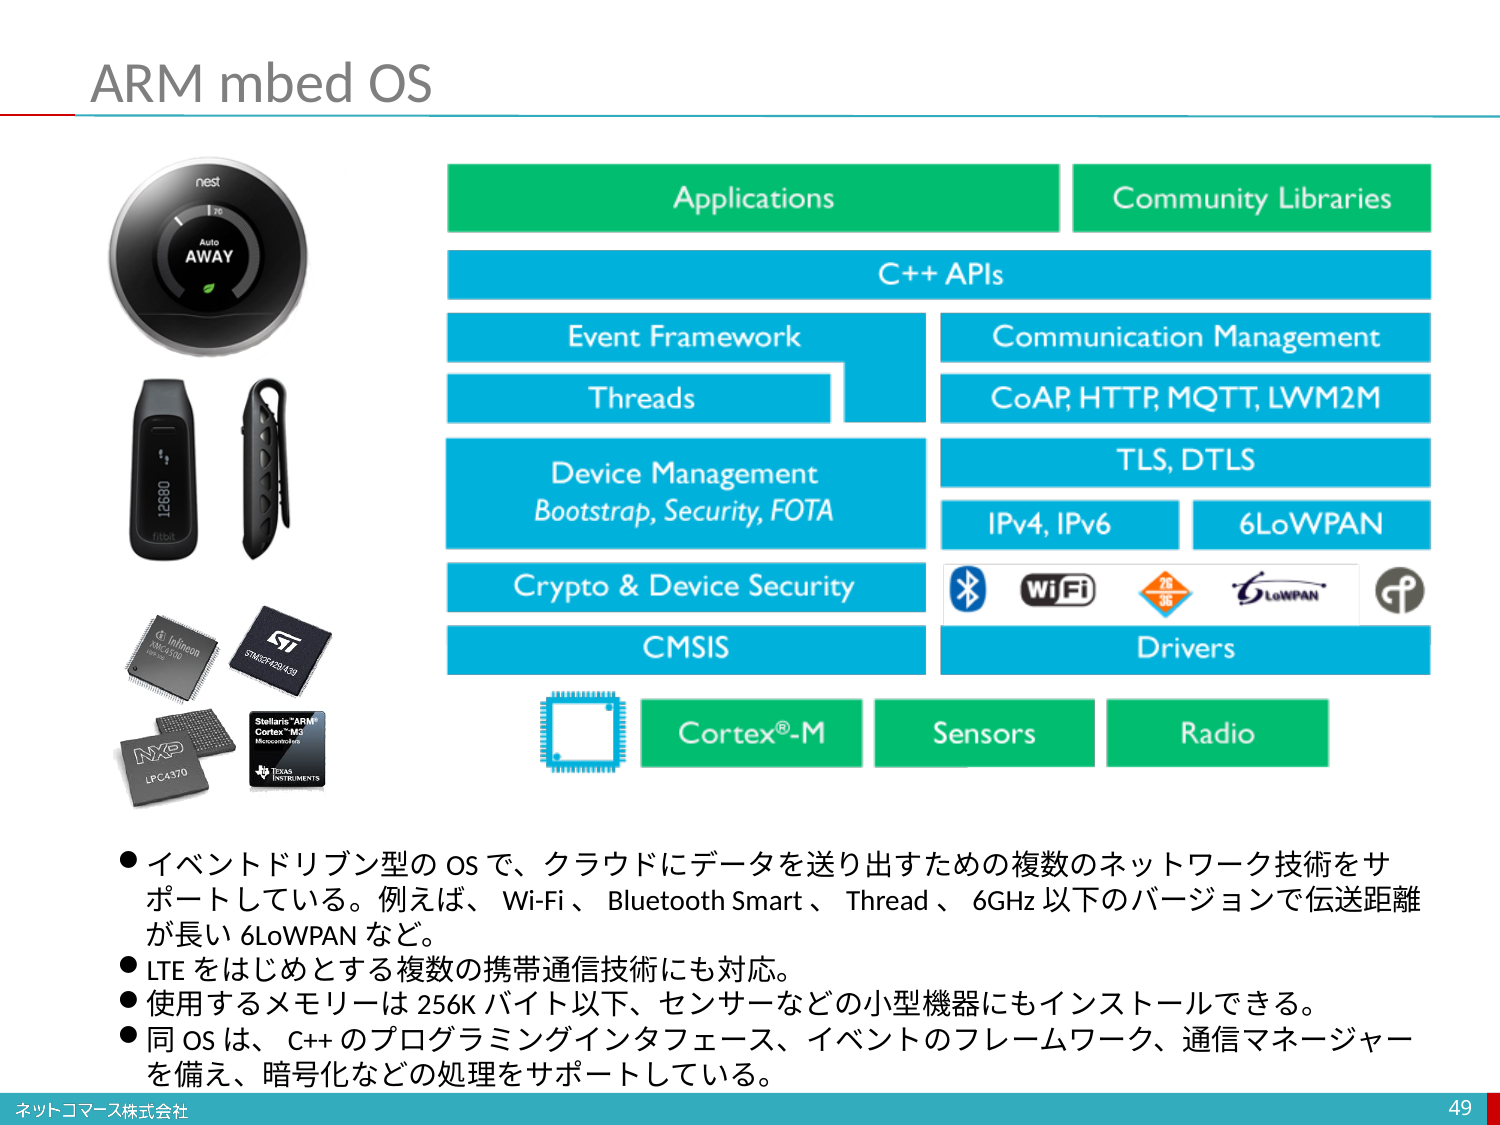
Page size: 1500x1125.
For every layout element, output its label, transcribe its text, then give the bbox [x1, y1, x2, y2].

picture [60, 372, 363, 566]
picture [418, 113, 1464, 811]
title ARM mbed OS [75, 45, 1500, 114]
slide_number 49 [1137, 1091, 1488, 1125]
picture [46, 152, 373, 360]
picture [16, 1101, 188, 1120]
picture [102, 587, 336, 811]
text_box イベントドリブン型のOSで、クラウドにデータを送り出すための複数のネットワーク技術をサポートしている。例えば、Wi-Fi、Bluetooth Smart、Thread、6GHz以下のバージョンで伝送距離が長い6LoWPANなど。 LTEをはじめとする複数の携帯通信技術にも対応。 使用するメモリーは256Kバイト以下、センサーなどの小型機器にもインストールできる。 同OSは、C++のプログラミングインタフェース、イベントのフレームワーク、通信マネージャーを備え、暗号化などの処理をサポートしている。 [102, 838, 1446, 1099]
